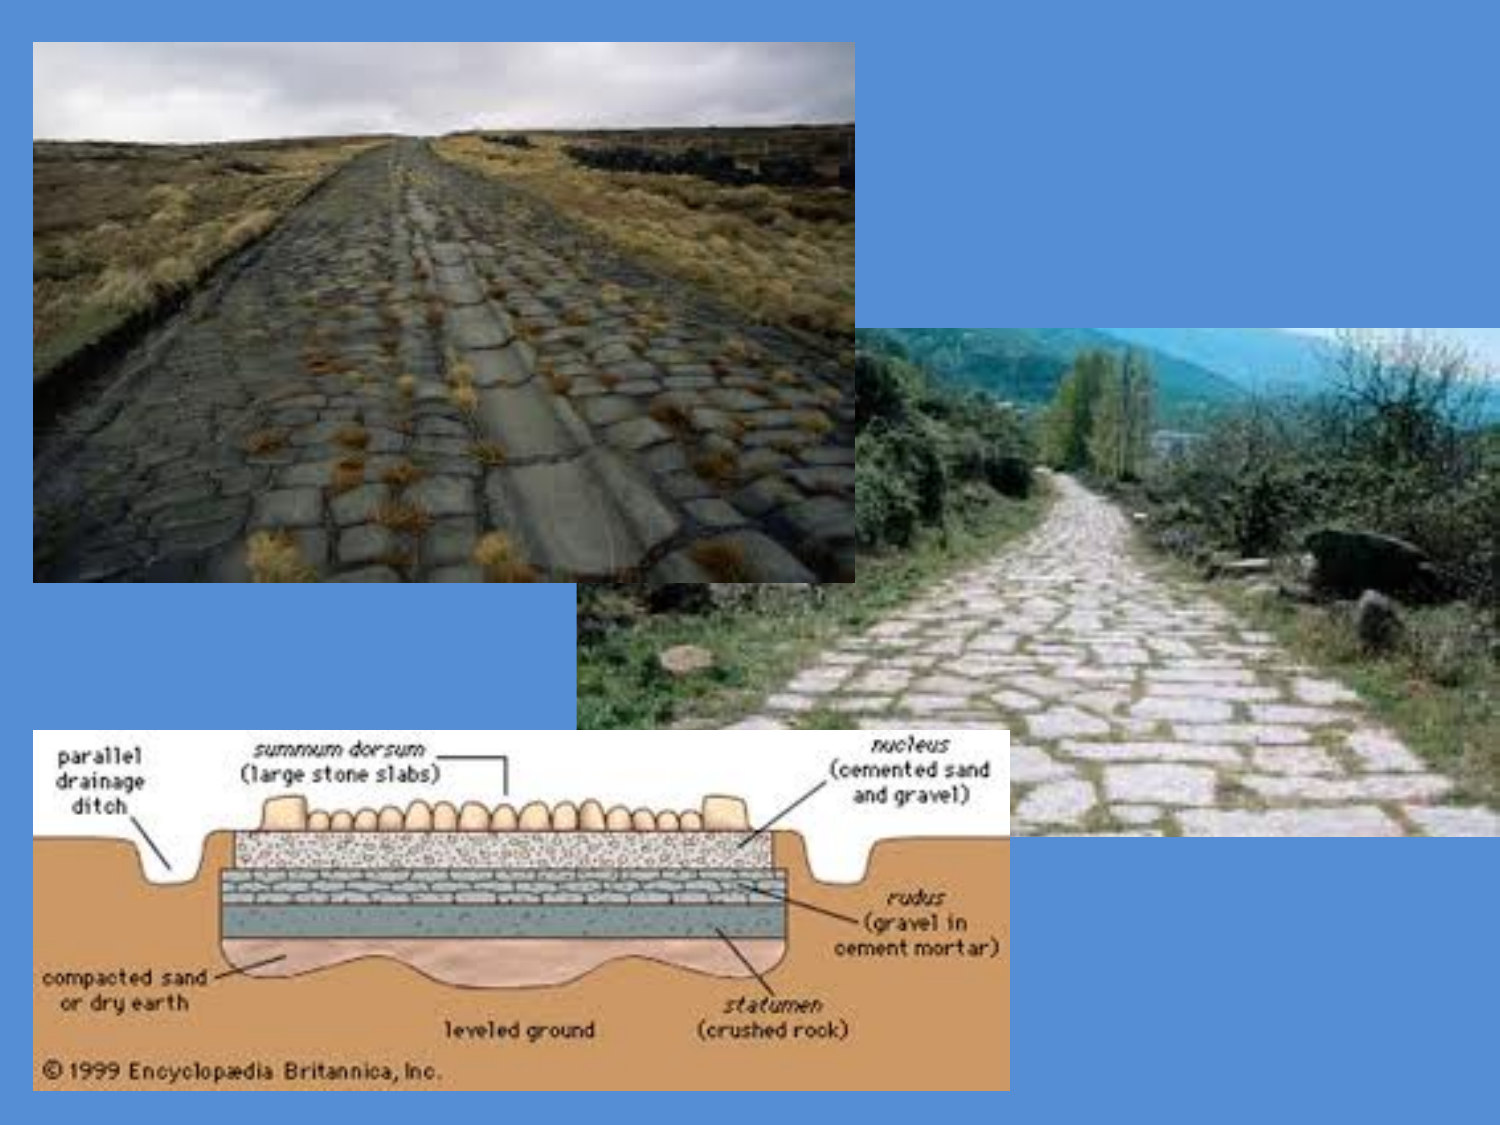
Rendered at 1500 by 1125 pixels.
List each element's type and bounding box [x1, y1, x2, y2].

list [576, 328, 1500, 837]
picture [33, 42, 855, 583]
picture [33, 730, 1010, 1091]
